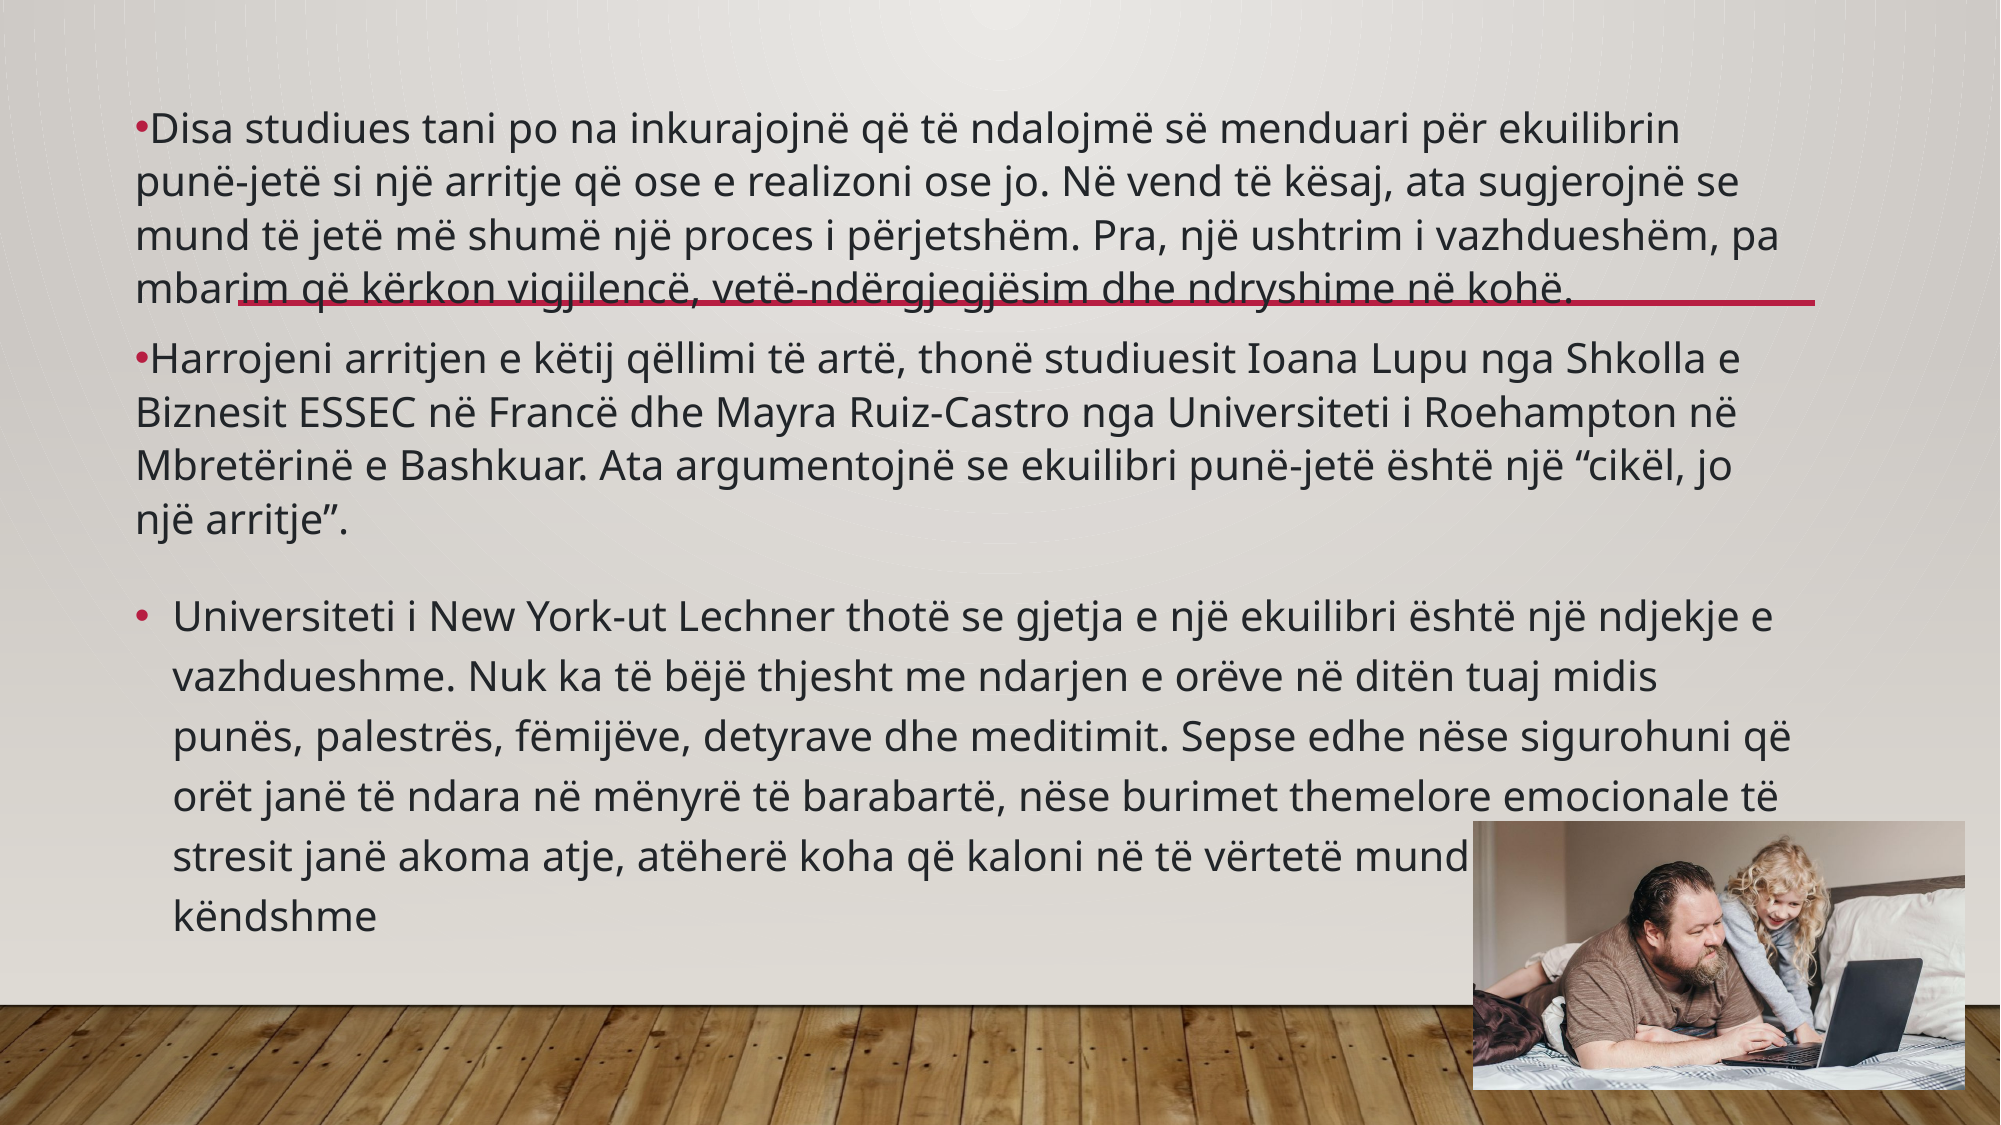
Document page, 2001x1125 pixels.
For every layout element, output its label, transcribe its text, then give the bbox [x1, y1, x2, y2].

list Disa studiues tani po na inkurajojnë që të ndalojmë së menduari për ekuilibrin punë-jetë si një arritje që ose e realizoni ose jo. Në vend të kësaj, ata sugjerojnë se mund të jetë më shumë një proces i përjetshëm. Pra, një ushtrim i vazhdueshëm, pa mbarim që kërkon vigjilencë, vetë-ndërgjegjësim dhe ndryshime në kohë. Harrojeni arritjen e këtij qëllimi të artë, thonë studiuesit Ioana Lupu nga Shkolla e Biznesit ESSEC në Francë dhe Mayra Ruiz-Castro nga Universiteti i Roehampton në Mbretërinë e Bashkuar. Ata argumentojnë se ekuilibri punë-jetë është një “cikël, jo një arritje”. Universiteti i New York-ut Lechner thotë se gjetja e një ekuilibri është një ndjekje e vazhdueshme. Nuk ka të bëjë thjesht me ndarjen e orëve në ditën tuaj midis punës, palestrës, fëmijëve, detyrave dhe meditimit. Sepse edhe nëse sigurohuni që orët janë të ndara në mënyrë të barabartë, nëse burimet themelore emocionale të stresit janë akoma atje, atëherë koha që kaloni në të vërtetë mund të mos jetë e këndshme [119, 90, 1814, 897]
picture [0, 821, 2000, 1125]
